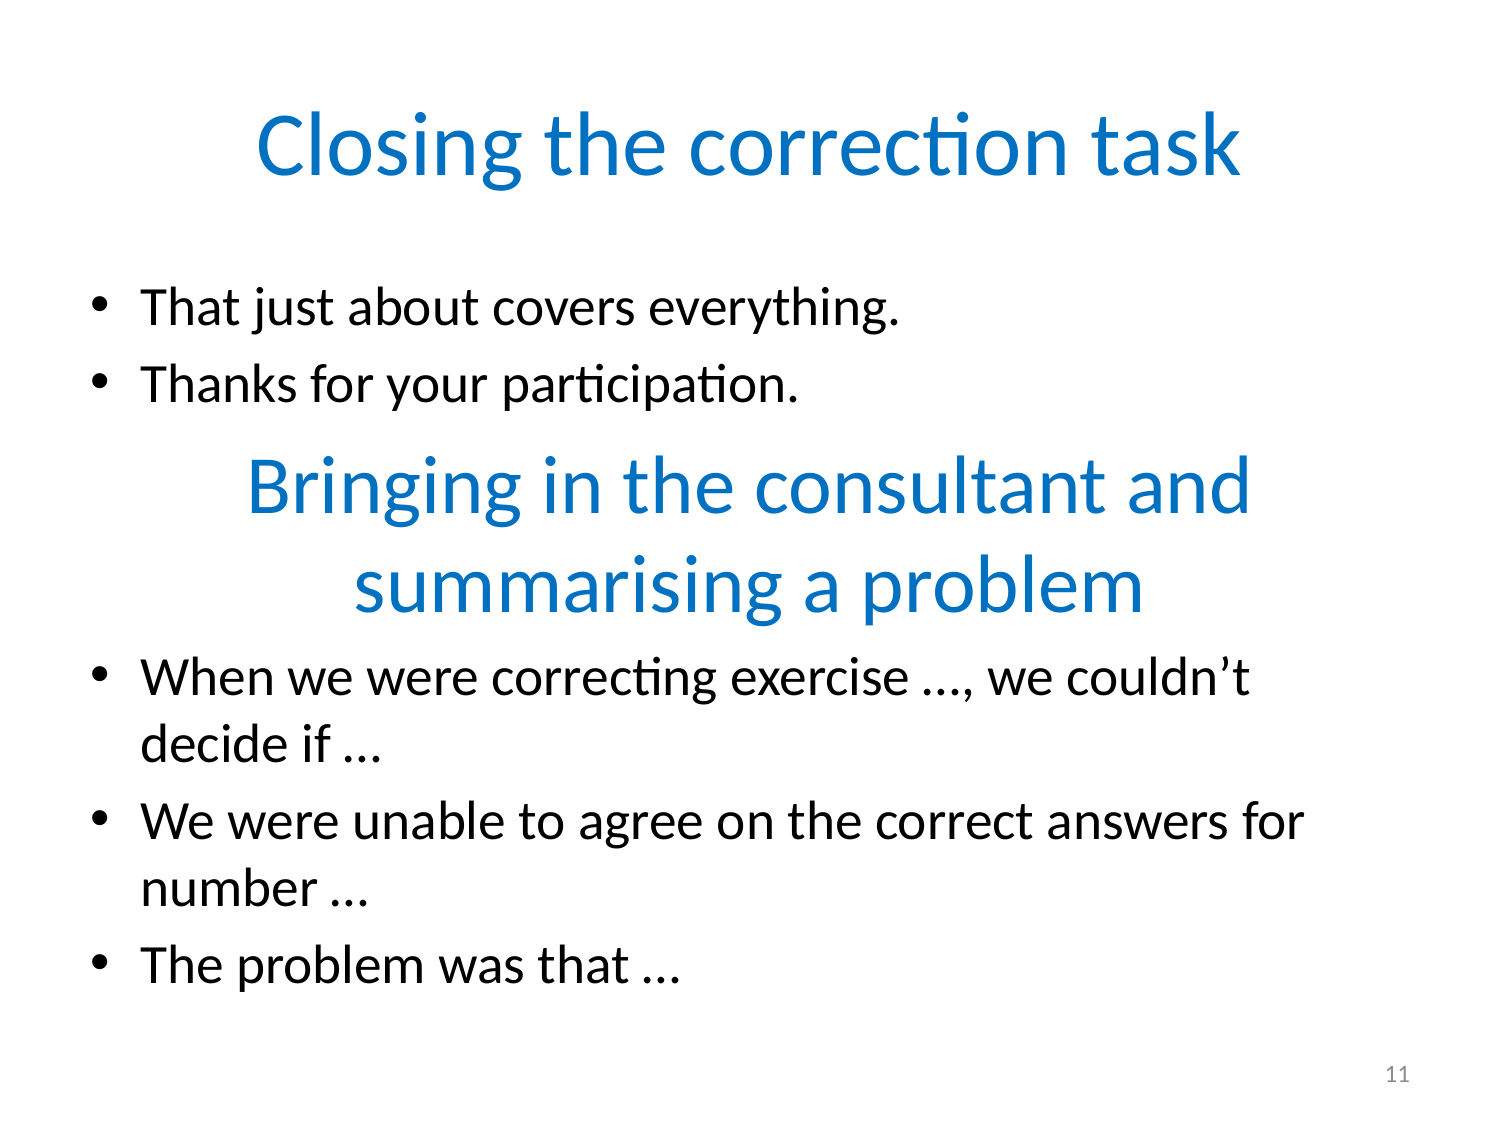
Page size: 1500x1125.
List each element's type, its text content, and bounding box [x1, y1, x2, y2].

list That just about covers everything. Thanks for your participation. Bringing in the consultant and summarising a problem When we were correcting exercise …, we couldn’t decide if … We were unable to agree on the correct answers for number … The problem was that … [75, 262, 1425, 1005]
slide_number 11 [1074, 1042, 1425, 1103]
title Closing the correction task [75, 45, 1425, 233]
